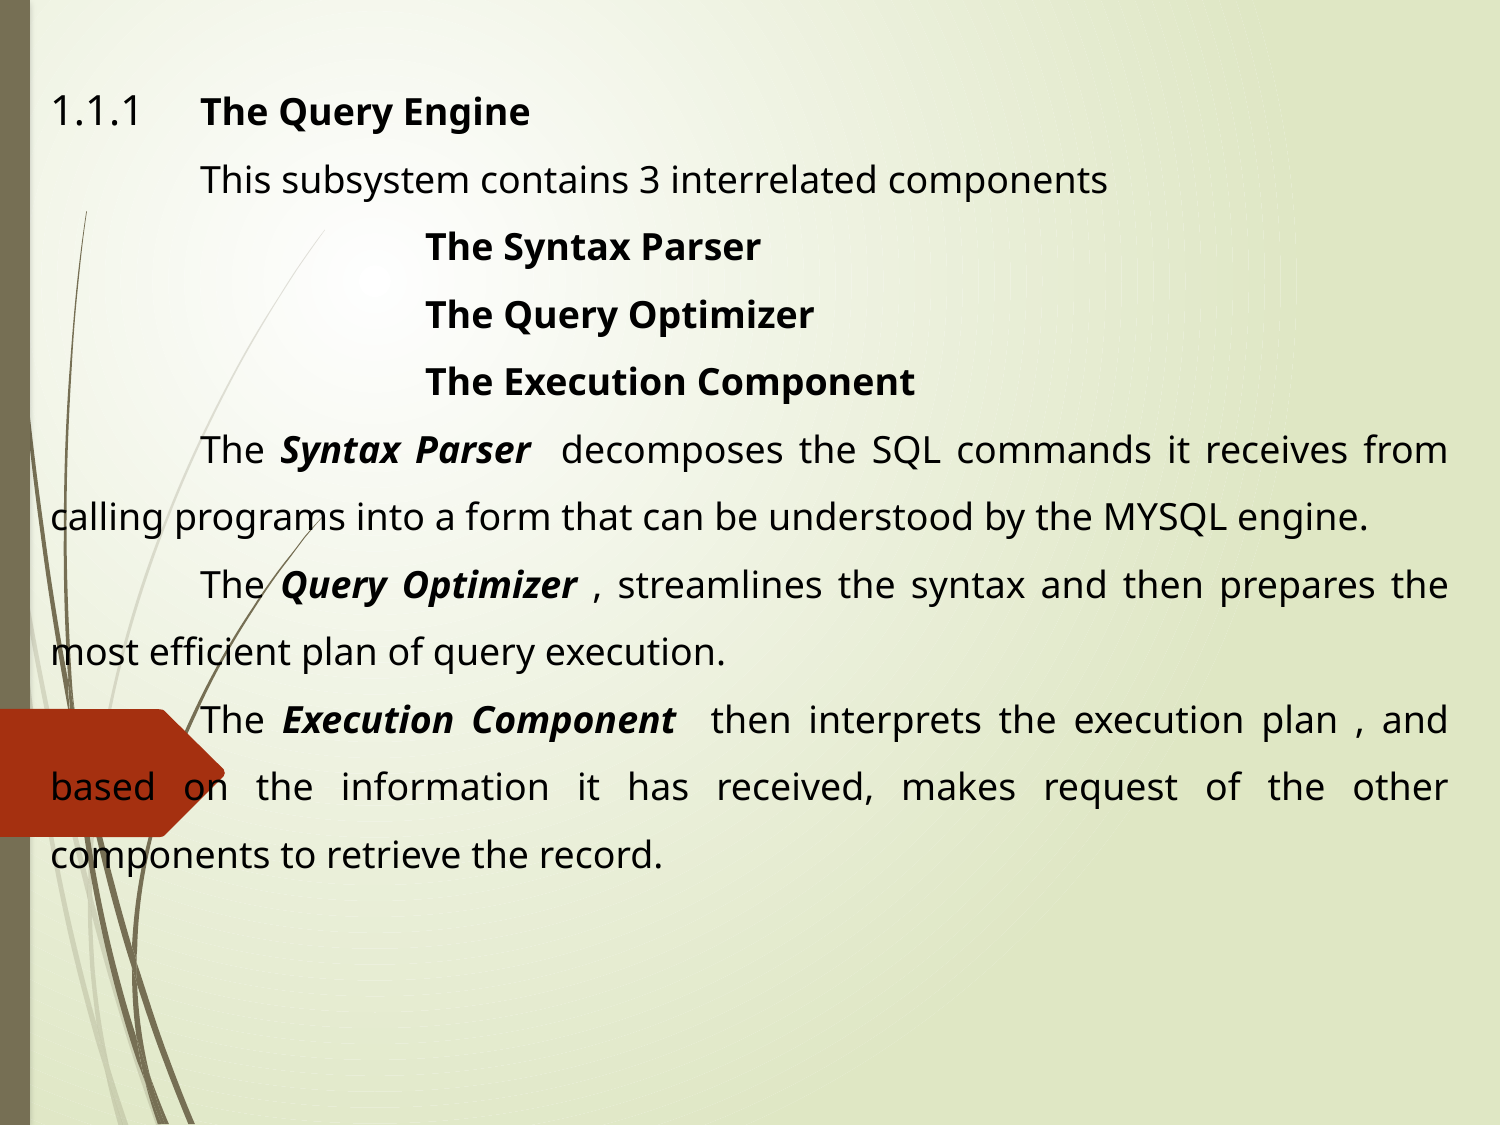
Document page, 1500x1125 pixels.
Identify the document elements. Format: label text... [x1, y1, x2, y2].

text_box 1.1 The Query Engine This subsystem contains 3 interrelated components The Syntax Parser The Query Optimizer The Execution Component The Syntax Parser decomposes the SQL commands it receives from calling programs into a form that can be understood by the MYSQL engine. The Query Optimizer , streamlines the syntax and then prepares the most efficient plan of query execution. The Execution Component then interprets the execution plan , and based on the information it has received, makes request of the other components to retrieve the record. [35, 50, 1465, 884]
